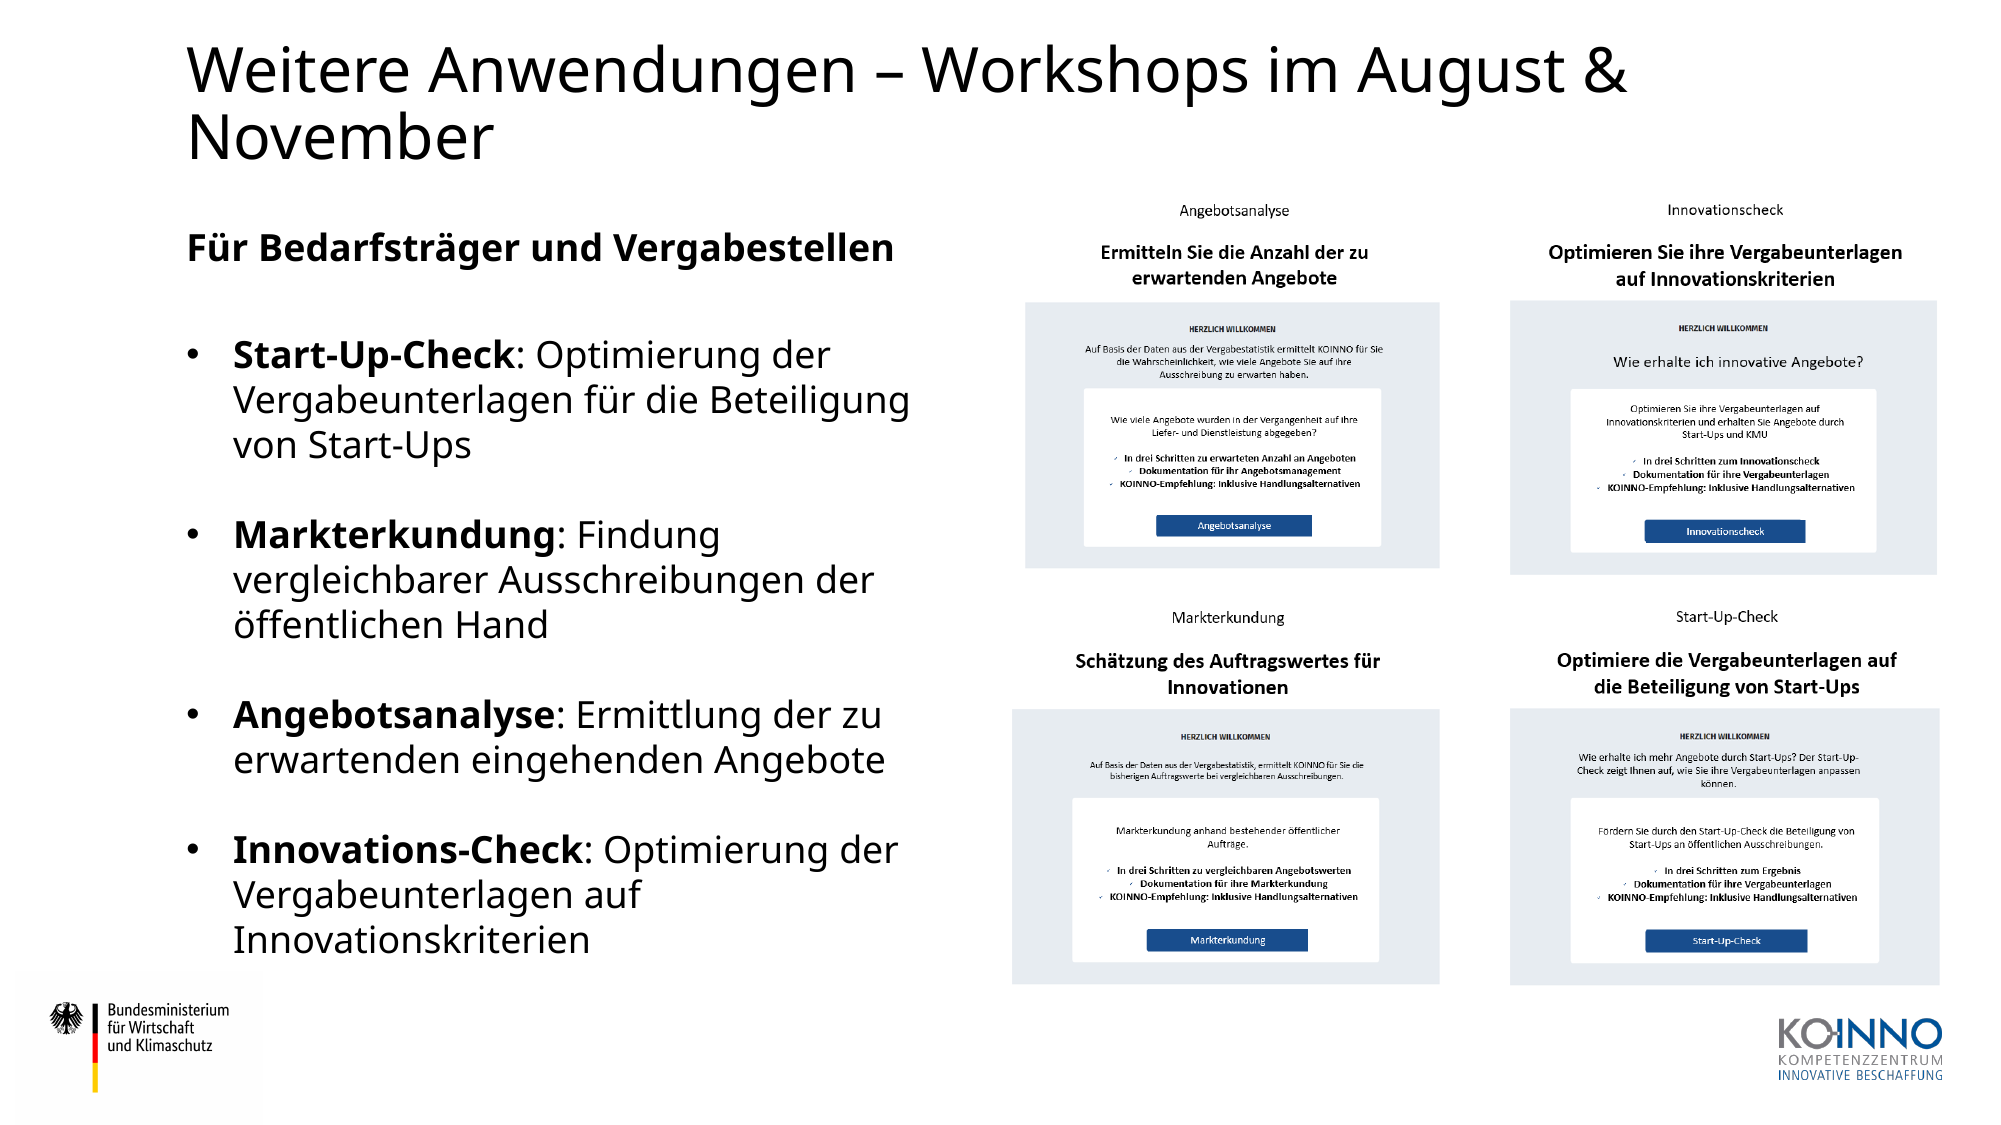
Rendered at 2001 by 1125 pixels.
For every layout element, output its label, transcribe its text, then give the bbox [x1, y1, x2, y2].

picture [1779, 1017, 1942, 1080]
picture [966, 182, 1986, 1015]
text_box Für Bedarfsträger und Vergabestellen Start-Up-Check: Optimierung der Vergabeunterlagen für die Beteiligung von Start-Ups Markterkundung: Findung vergleichbarer Ausschreibungen der öffentlichen Hand Angebotsanalyse: Ermittlung der zu erwartenden eingehenden Angebote Innovations-Check: Optimierung der Vergabeunterlagen auf Innovationskriterien [171, 213, 960, 1059]
picture [15, 971, 263, 1125]
title Weitere Anwendungen – Workshops im August & November [171, 33, 1856, 178]
